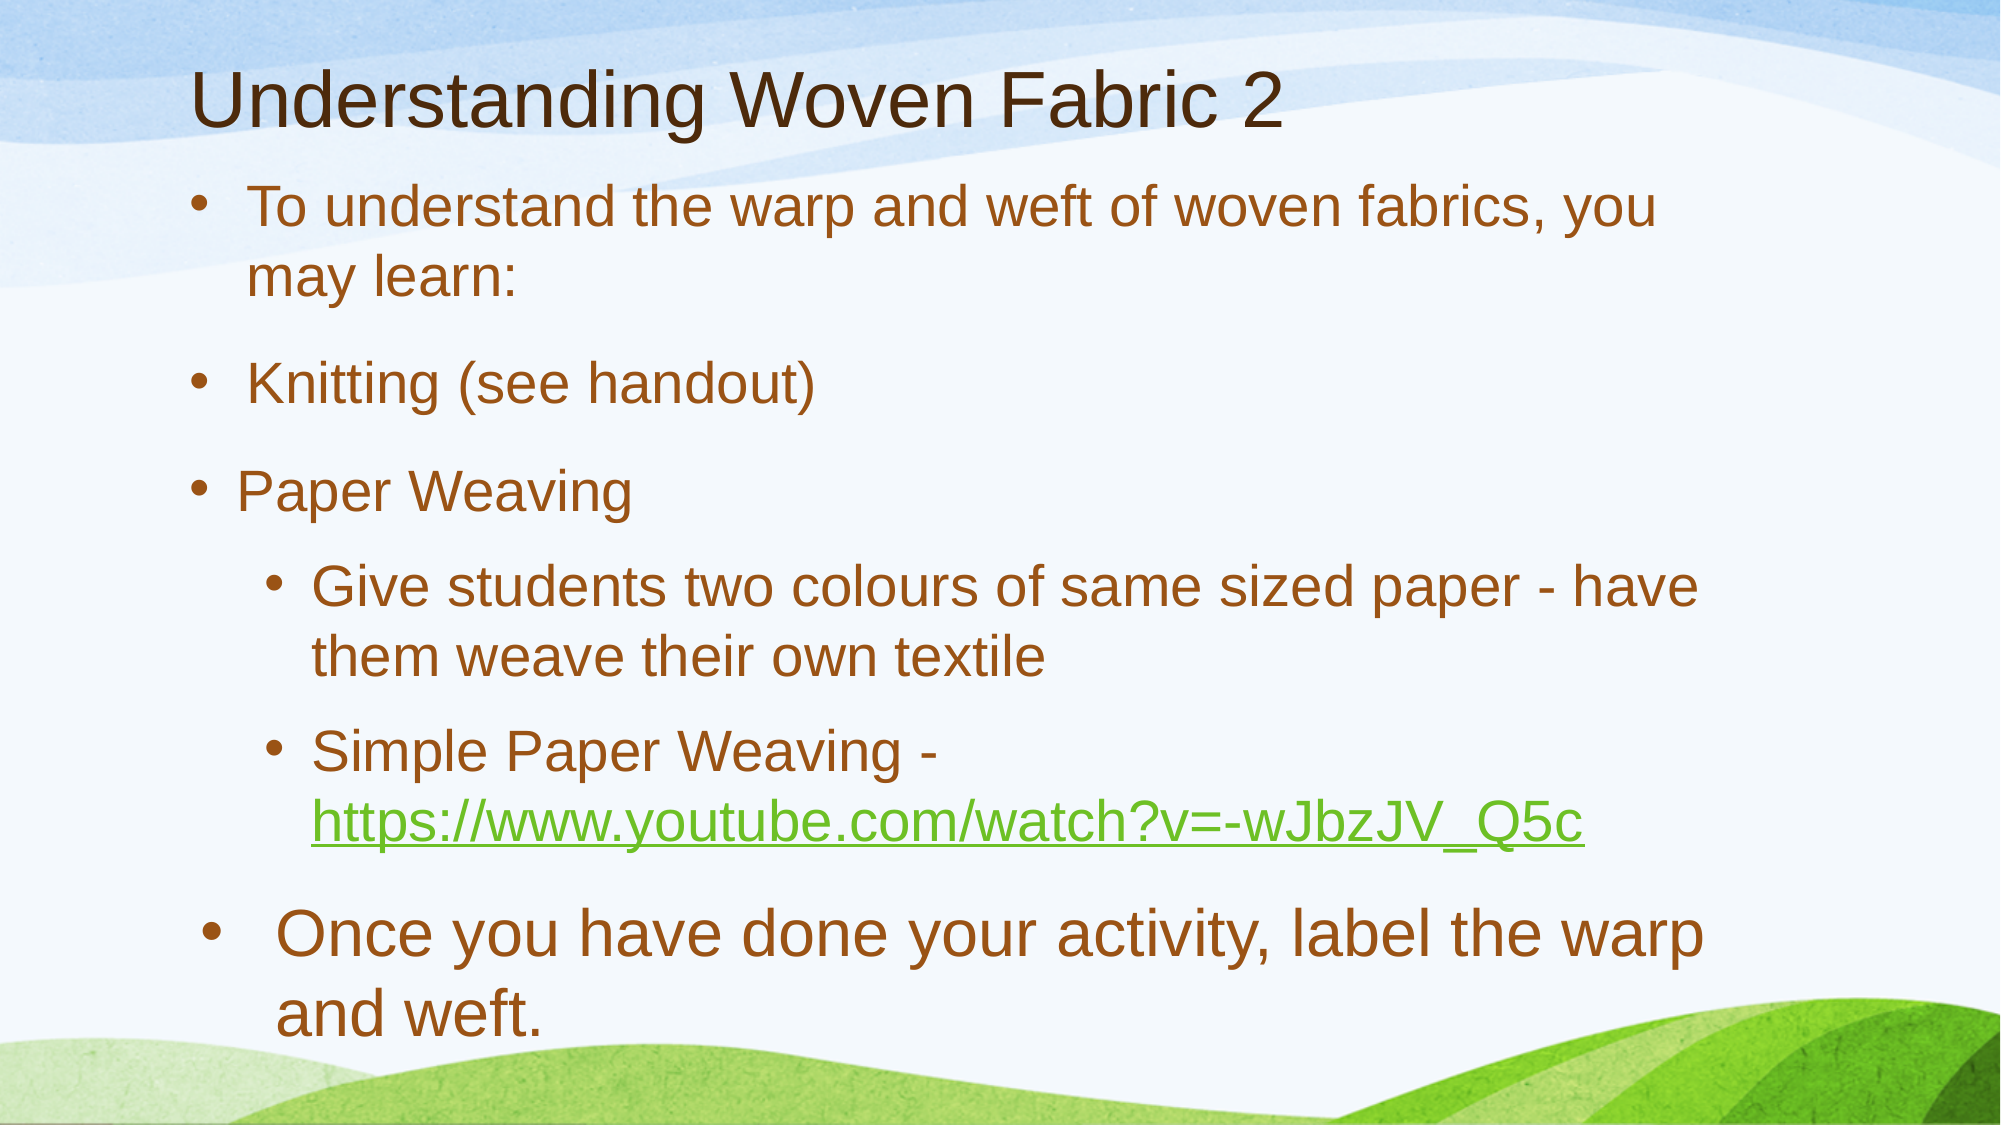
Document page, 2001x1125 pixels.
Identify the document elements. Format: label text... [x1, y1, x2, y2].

title Understanding Woven Fabric 2 [174, 50, 1825, 153]
list To understand the warp and weft of woven fabrics, you may learn: Knitting (see handout) Paper Weaving Give students two colours of same sized paper - have them weave their own textile Simple Paper Weaving - https://www.youtube.com/watch?v=-wJbzJV_Q5c Once you have done your activity, label the warp and weft. [174, 160, 1729, 987]
picture [0, 0, 2001, 1125]
